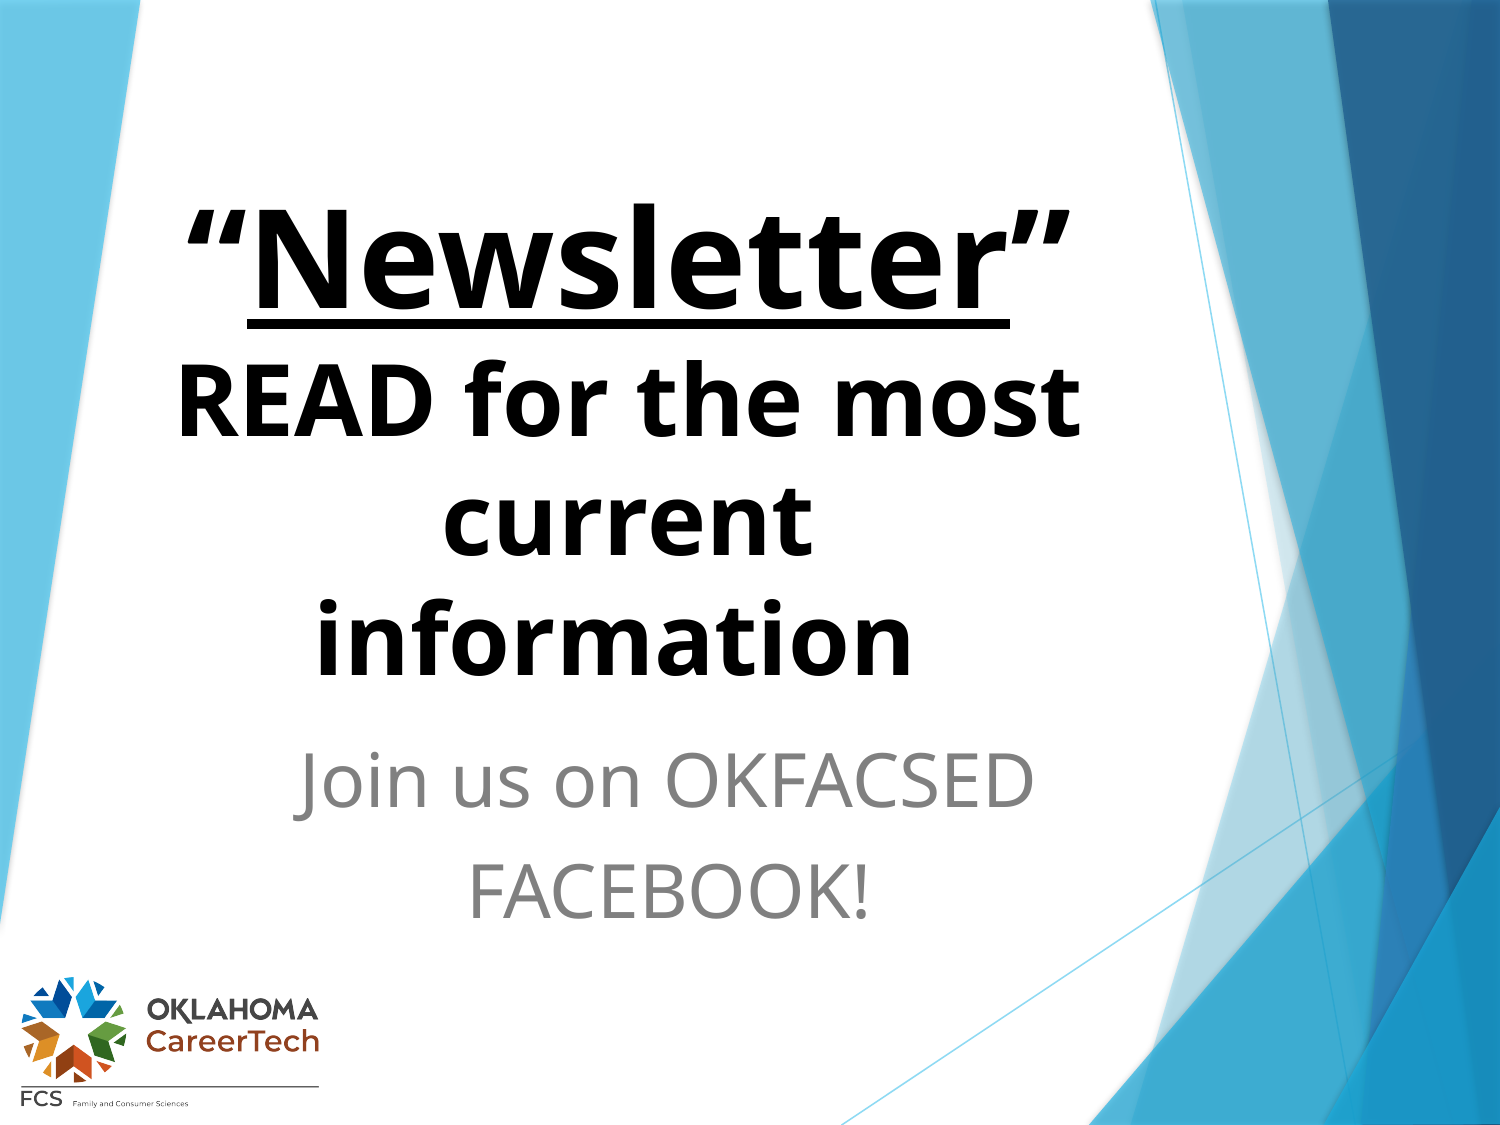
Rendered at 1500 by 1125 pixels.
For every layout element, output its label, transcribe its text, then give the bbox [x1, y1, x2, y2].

text_box “Newsletter” READ for the most current information [151, 638, 1106, 658]
title [112, 396, 1388, 638]
subtitle Join us on OKFACSED FACEBOOK! [151, 658, 1187, 953]
text_box “Newsletter” READ for the most current information [151, 163, 1106, 396]
picture [18, 976, 322, 1113]
